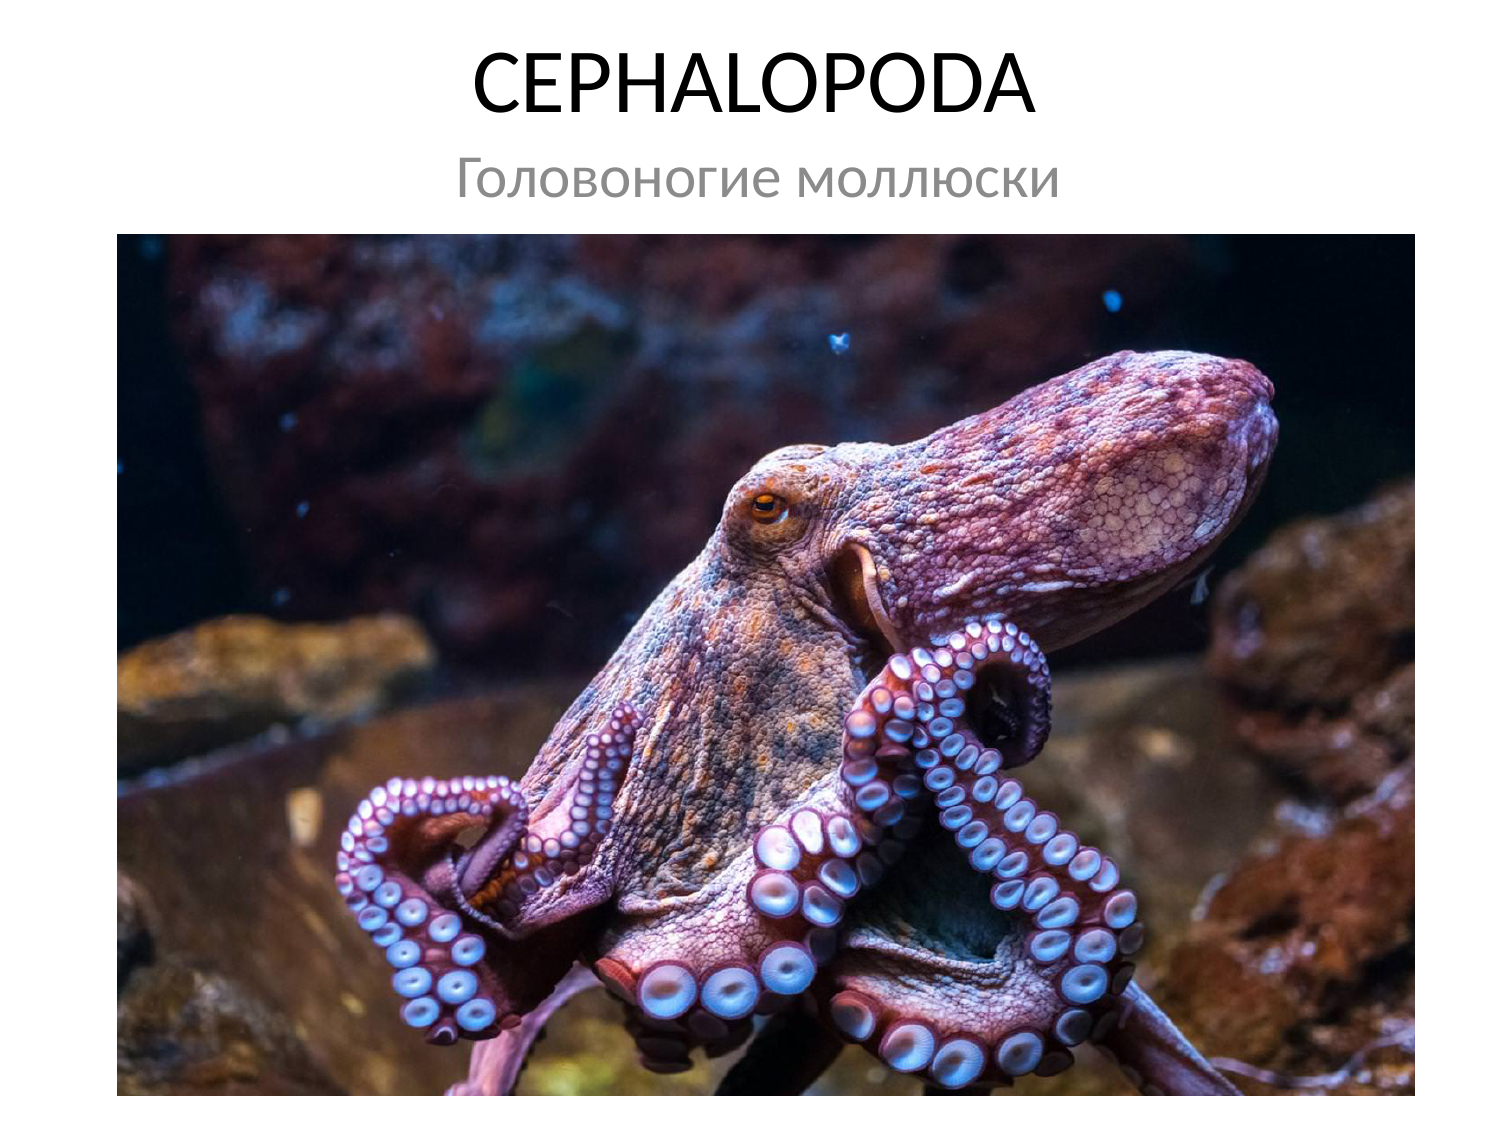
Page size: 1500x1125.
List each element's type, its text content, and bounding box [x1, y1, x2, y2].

subtitle Головоногие моллюски [234, 128, 1285, 218]
title CEPHALOPODA [117, 0, 1393, 153]
picture [116, 234, 1415, 1097]
